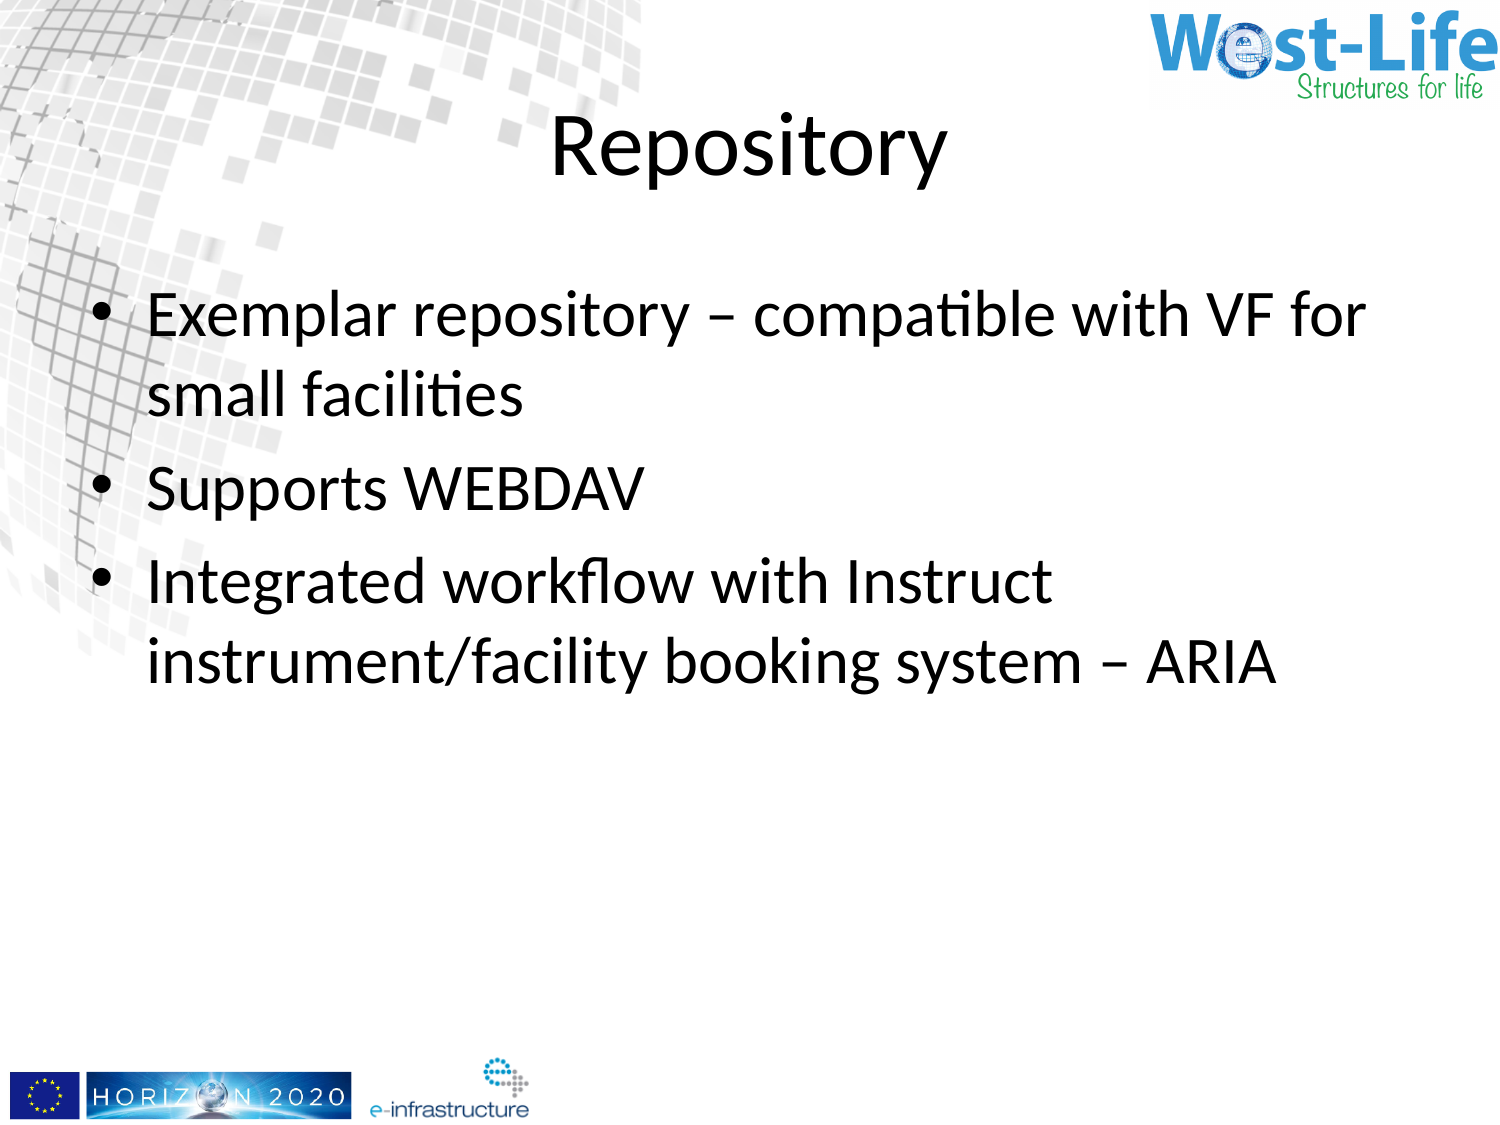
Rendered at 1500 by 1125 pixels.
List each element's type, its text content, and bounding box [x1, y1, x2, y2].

picture [8, 1070, 352, 1120]
picture [366, 1053, 533, 1122]
picture [1149, 0, 1500, 110]
title Repository [75, 45, 1425, 233]
list Exemplar repository – compatible with VF for small facilities Supports WEBDAV Integrated workflow with Instruct instrument/facility booking system – ARIA [75, 262, 1425, 1005]
